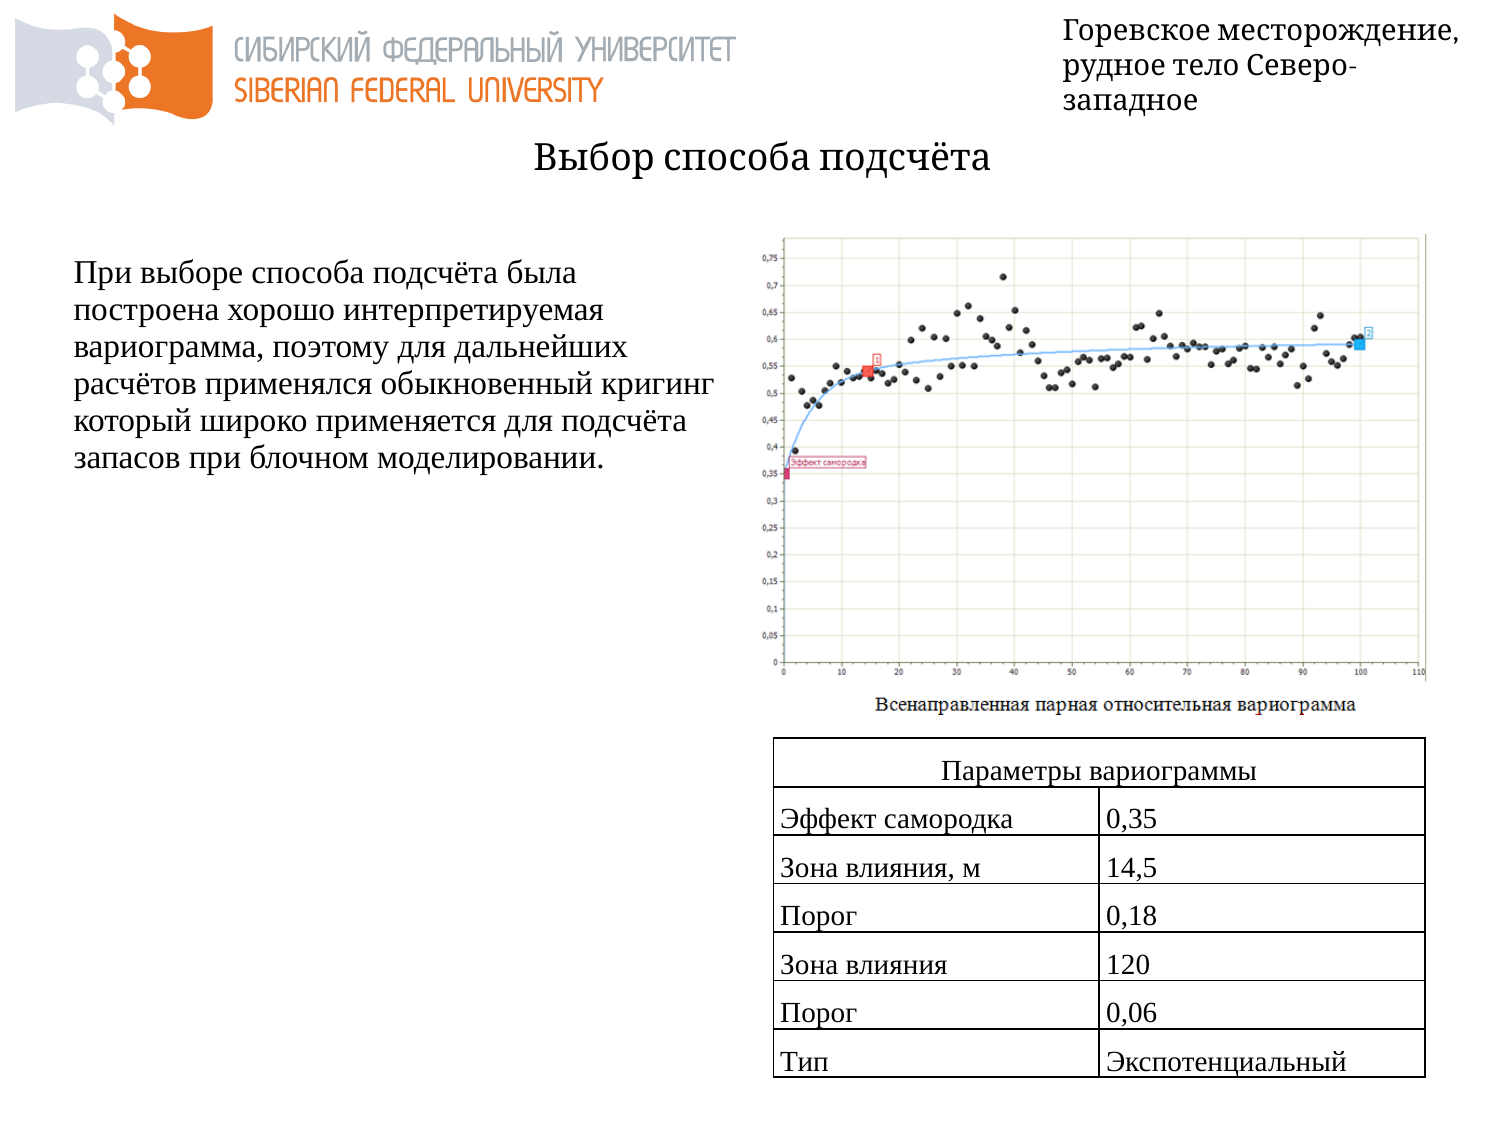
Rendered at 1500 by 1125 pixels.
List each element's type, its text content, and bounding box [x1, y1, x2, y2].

table_cell Экспотенциальный [1100, 1030, 1424, 1076]
table_cell 0,06 [1100, 981, 1424, 1028]
table_cell 120 [1100, 933, 1424, 980]
table_header Параметры вариограммы [774, 739, 1424, 786]
table_cell Порог [774, 981, 1098, 1028]
table_cell Тип [774, 1030, 1098, 1076]
table_cell 0,35 [1100, 788, 1424, 834]
table_cell 14,5 [1100, 836, 1424, 883]
list При выборе способа подсчёта была построена хорошо интерпретируемая вариограмма, поэтому для дальнейших расчётов применялся обыкновенный кригинг который широко применяется для подсчёта запасов при блочном моделировании. [58, 246, 739, 563]
table_cell Зона влияния [774, 933, 1098, 980]
picture [749, 234, 1438, 716]
title Выбор способа подсчёта [242, 134, 1284, 203]
table_cell Зона влияния, м [774, 836, 1098, 883]
table_cell Эффект самородка [774, 788, 1098, 834]
table_cell 0,18 [1100, 884, 1424, 931]
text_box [15, 13, 1497, 126]
table_cell Порог [774, 884, 1098, 931]
